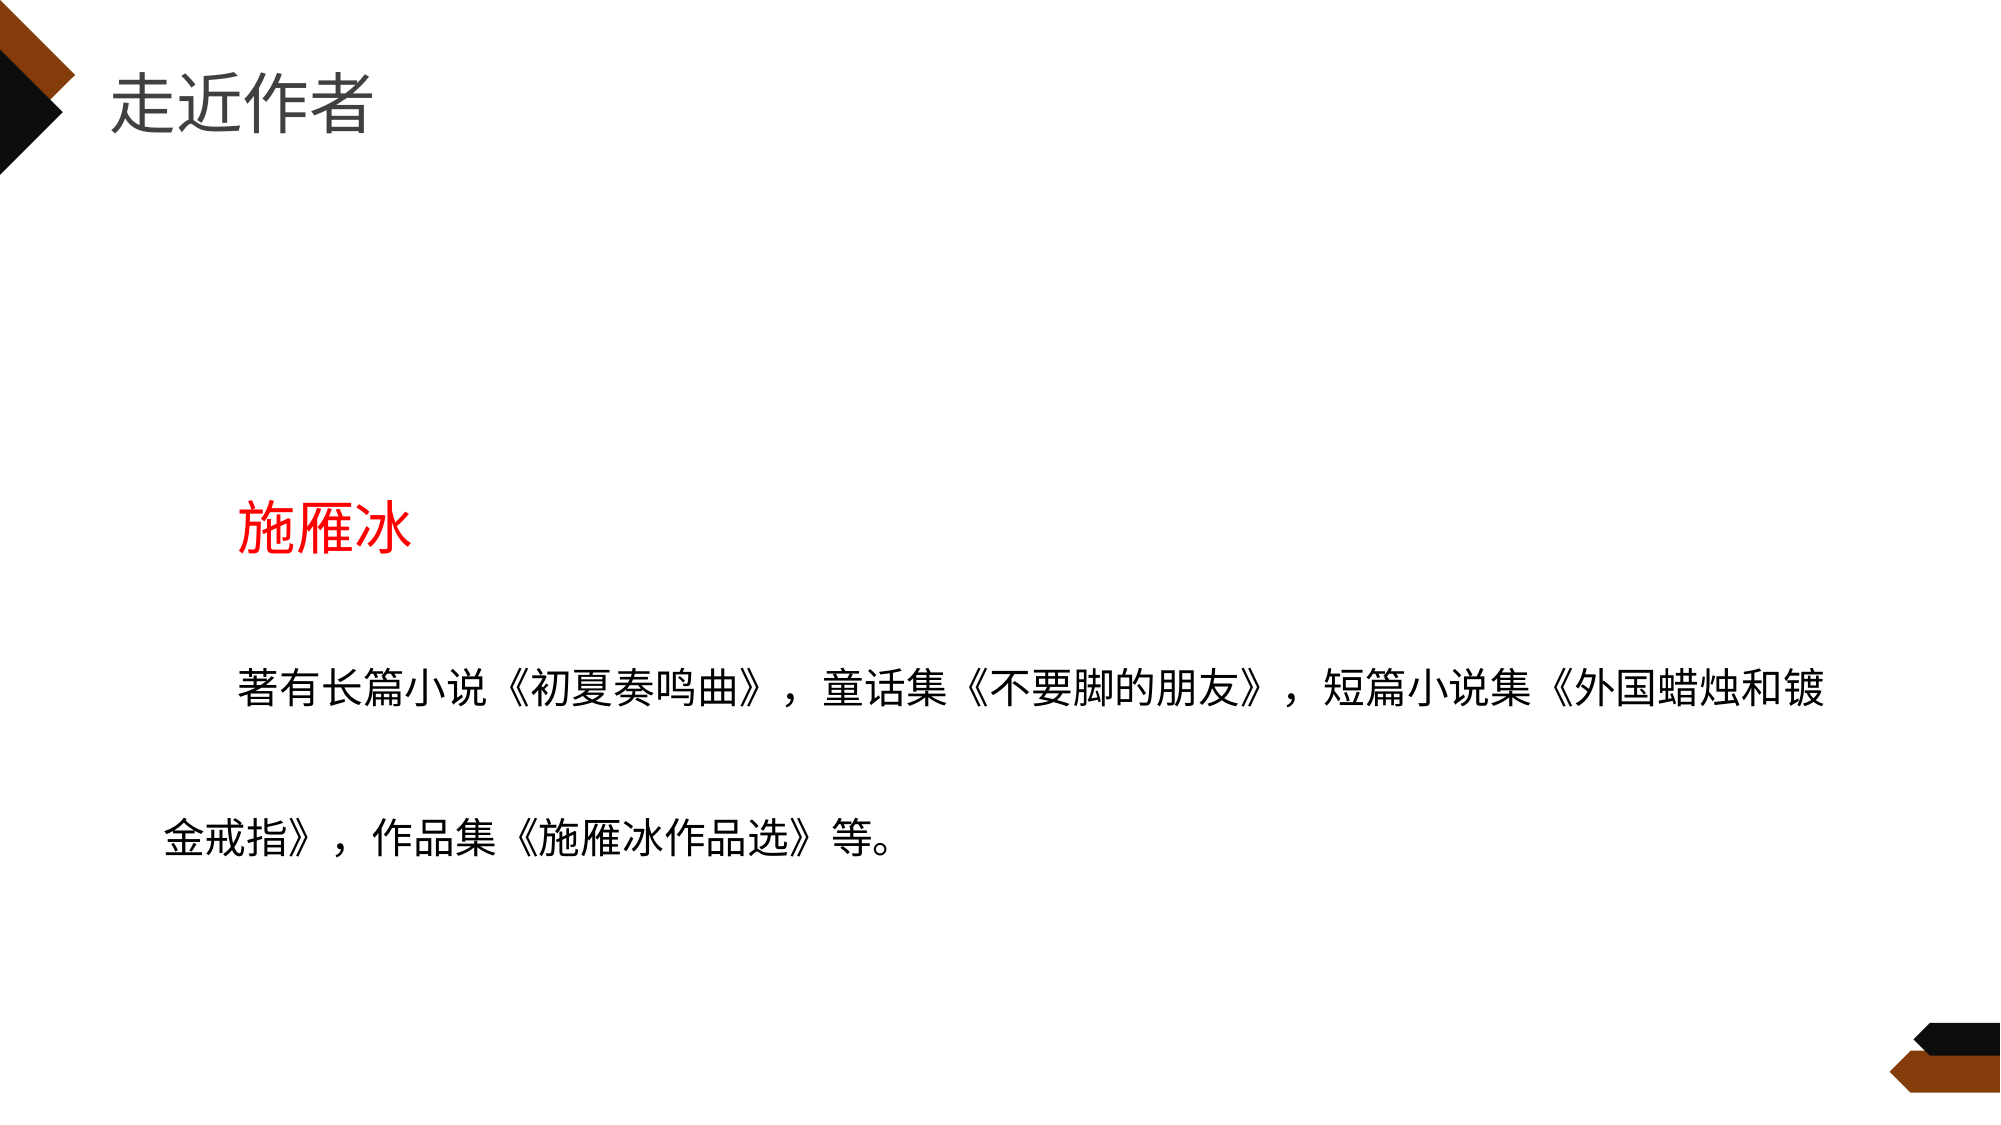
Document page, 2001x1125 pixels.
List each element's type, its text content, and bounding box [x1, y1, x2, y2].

text_box 走近作者 [94, 54, 772, 150]
text_box 施雁冰 著有长篇小说《初夏奏鸣曲》，童话集《不要脚的朋友》，短篇小说集《外国蜡烛和镀金戒指》，作品集《施雁冰作品选》等。 [148, 344, 1881, 870]
